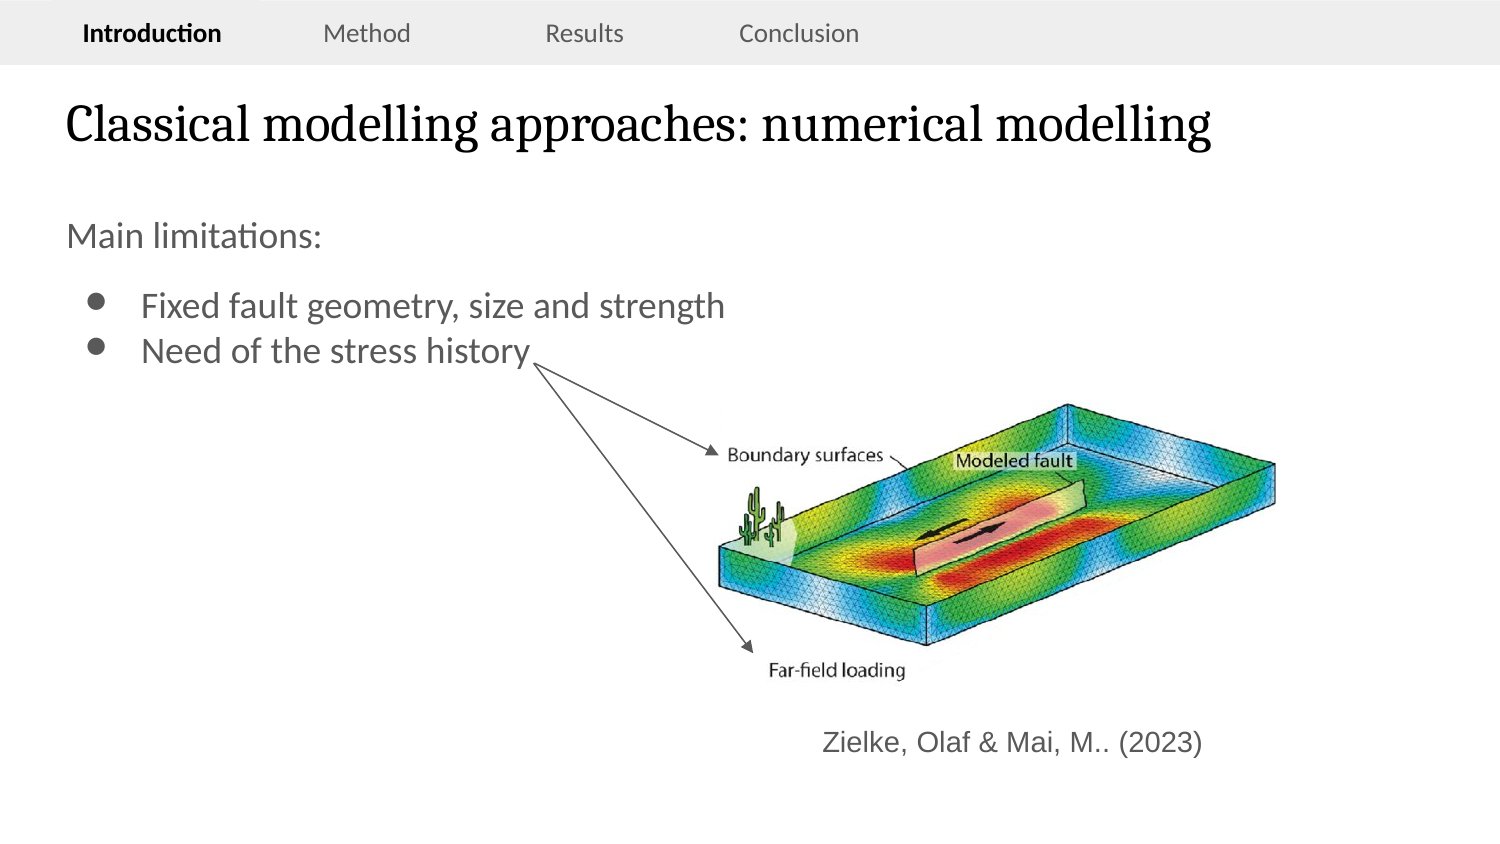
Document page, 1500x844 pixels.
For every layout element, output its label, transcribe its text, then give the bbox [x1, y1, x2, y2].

text_box Introduction [51, 0, 260, 63]
list Main limitations: Fixed fault geometry, size and strength Need of the stress history [51, 189, 962, 750]
title Classical modelling approaches: numerical modelling [51, 72, 1449, 167]
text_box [674, 397, 1423, 844]
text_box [533, 362, 754, 654]
